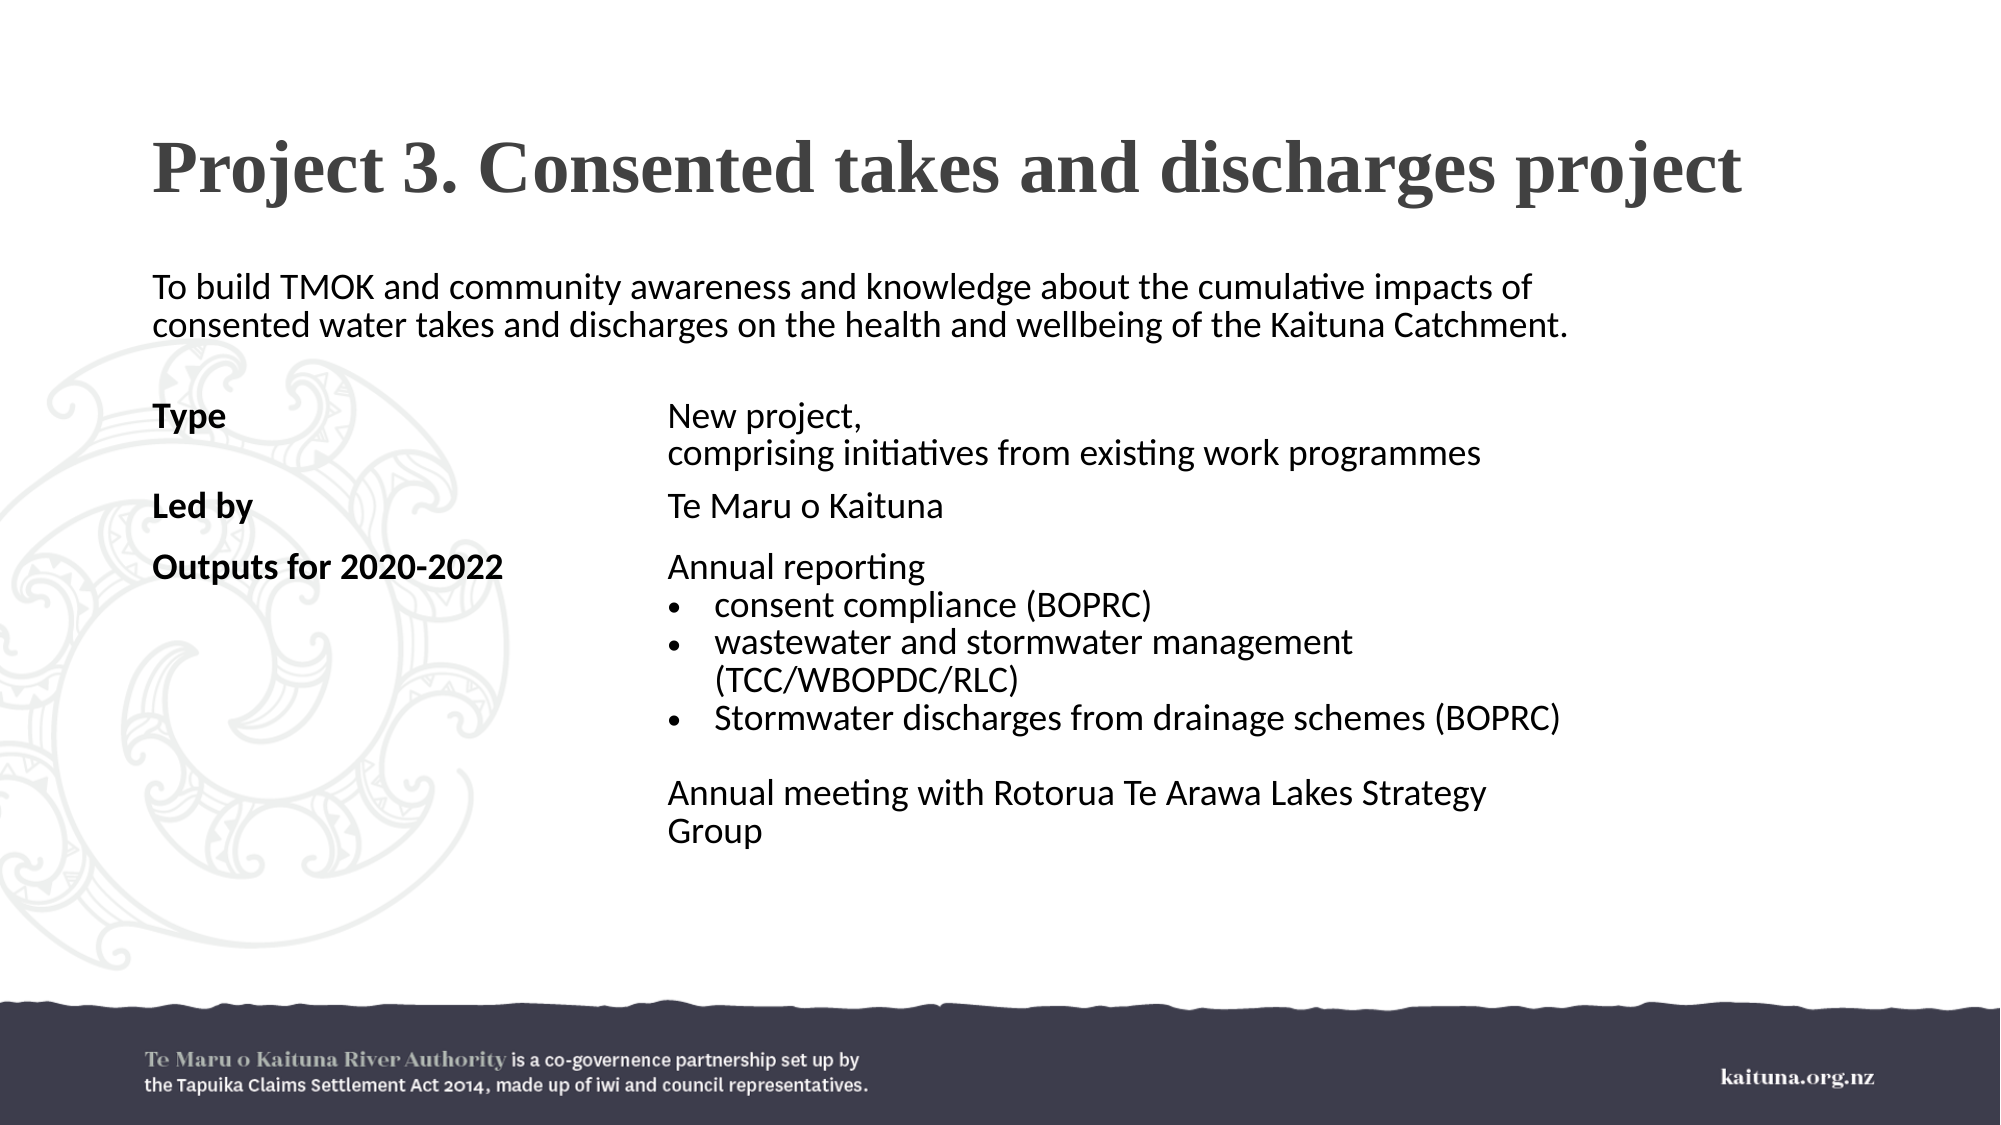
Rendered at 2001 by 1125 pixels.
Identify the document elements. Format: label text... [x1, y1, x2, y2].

table_header To build TMOK and community awareness and knowledge about the cumulative impacts of consented water takes and discharges on the health and wellbeing of the Kaituna Catchment. [137, 264, 1607, 321]
title Project 3. Consented takes and discharges project [137, 59, 1863, 278]
picture [0, 321, 2000, 1125]
